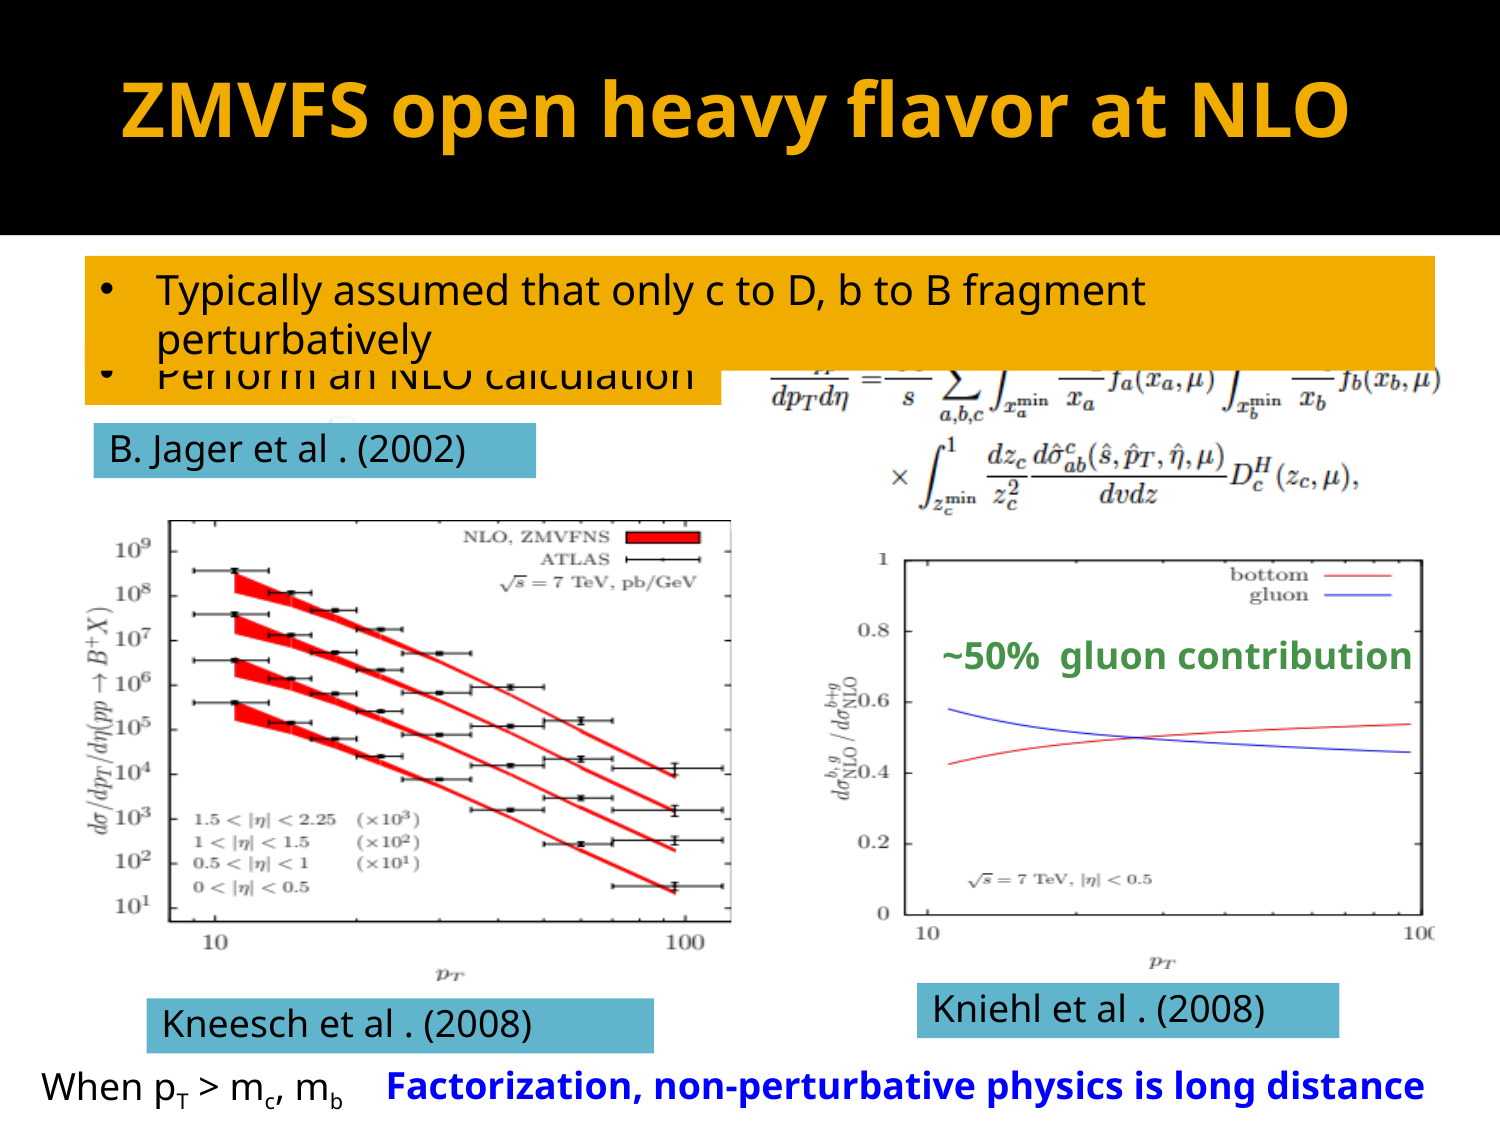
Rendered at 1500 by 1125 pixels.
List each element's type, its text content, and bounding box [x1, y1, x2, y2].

text_box B. Jager et al . (2002) [93, 423, 537, 479]
text_box Kniehl et al . (2008) [917, 982, 1340, 1039]
text_box Perform an NLO calculation [84, 371, 722, 405]
text_box When pT > mc, mb [26, 1055, 359, 1121]
text_box [331, 417, 354, 423]
picture [824, 553, 1435, 969]
title ZMVFS open heavy flavor at NLO [106, 44, 1435, 170]
picture [84, 332, 1483, 981]
text_box Typically assumed that only c to D, b to B fragment perturbatively [84, 255, 1435, 371]
text_box Kneesch et al . (2008) [146, 998, 654, 1054]
text_box Factorization, non-perturbative physics is long distance [370, 1054, 1500, 1115]
